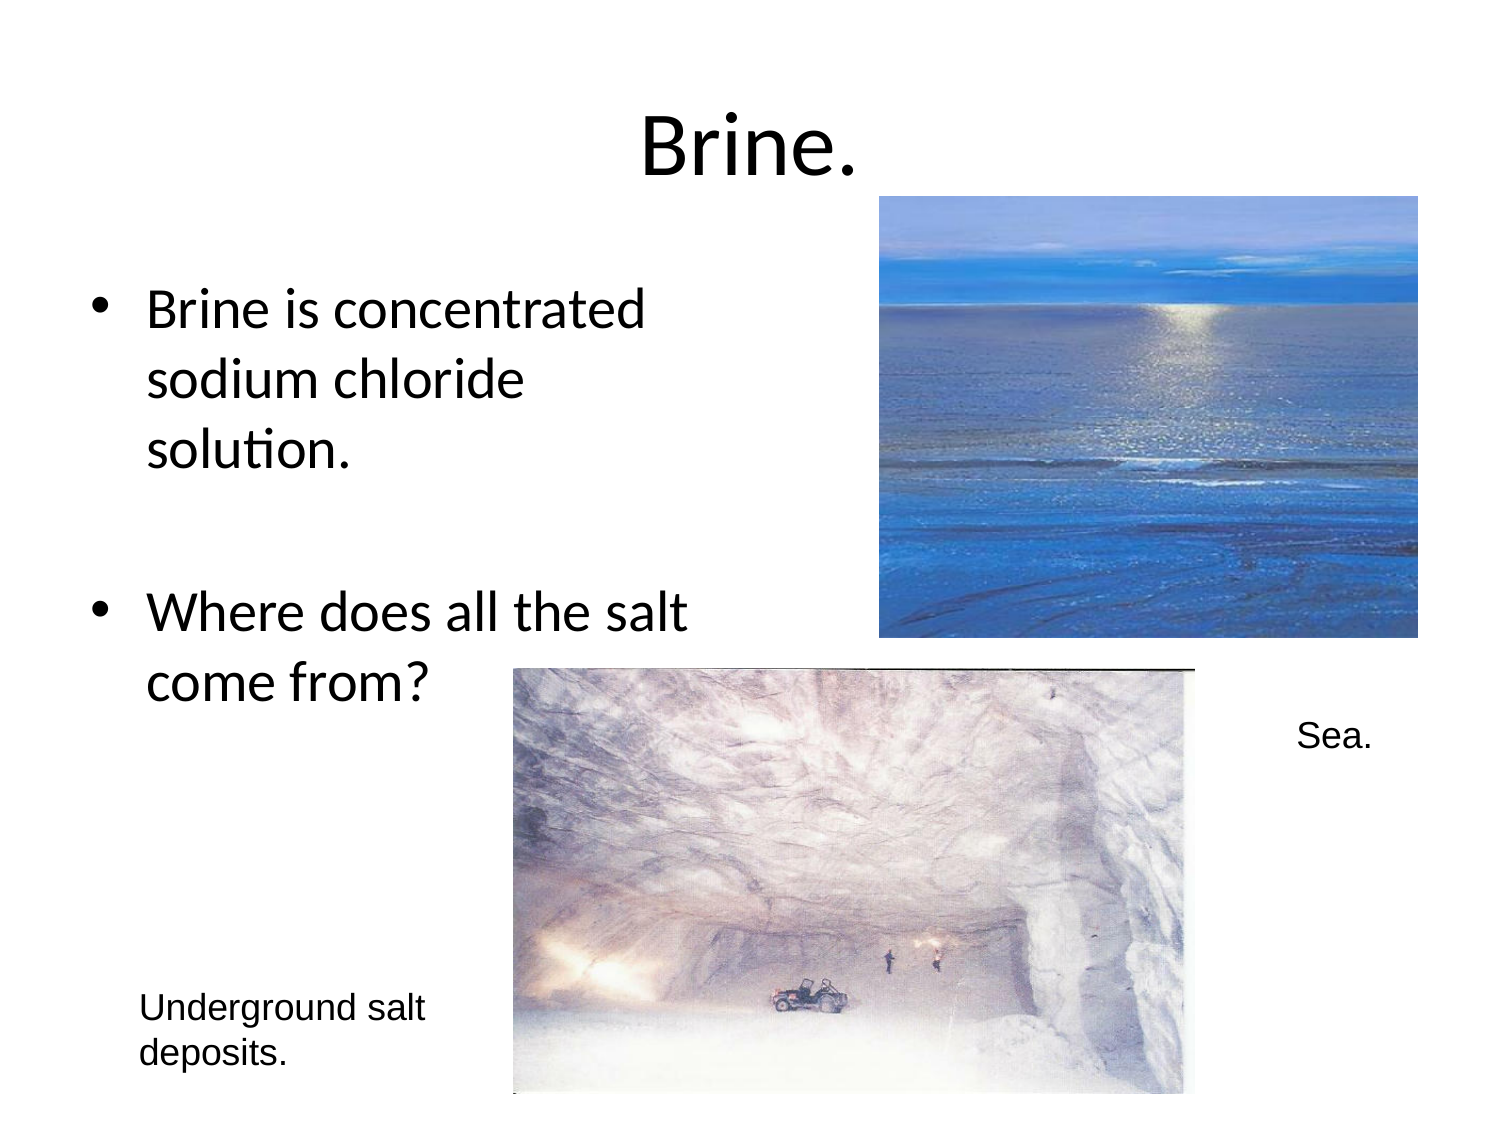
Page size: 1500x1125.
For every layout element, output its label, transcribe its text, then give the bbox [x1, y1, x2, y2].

title Brine. [75, 45, 1425, 233]
text_box Underground salt deposits. [123, 976, 479, 1081]
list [879, 196, 1418, 638]
list Brine is concentrated sodium chloride solution. Where does all the salt come from? [75, 262, 738, 1005]
text_box Sea. [1281, 704, 1424, 764]
picture [513, 668, 1195, 1094]
